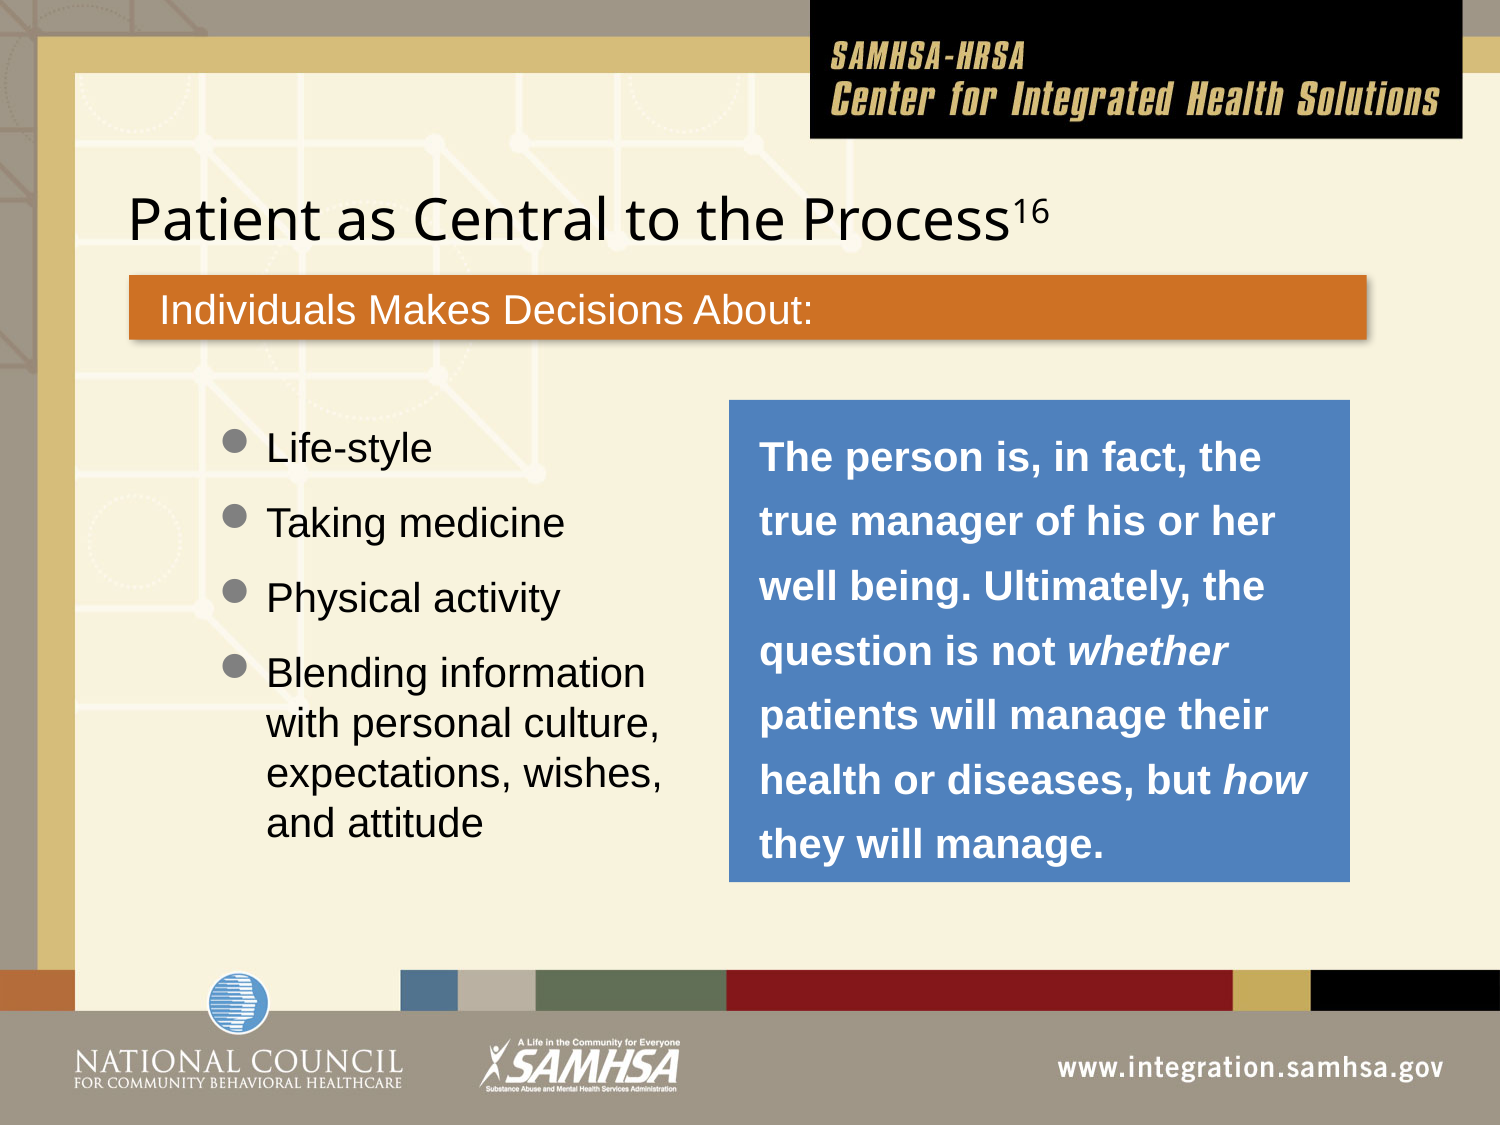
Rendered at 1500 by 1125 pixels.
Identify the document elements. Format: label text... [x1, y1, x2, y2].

title Patient as Central to the Process16 [112, 174, 1425, 313]
list Life-style Taking medicine Physical activity Blending information with personal culture, expectations, wishes, and attitude [129, 413, 692, 1067]
picture [0, 0, 1500, 1125]
text_box Individuals Makes Decisions About: [129, 275, 1367, 340]
text_box The person is, in fact, the true manager of his or her well being. Ultimately, the question is not whether patients will manage their health or diseases, but how they will manage. [729, 399, 1350, 883]
